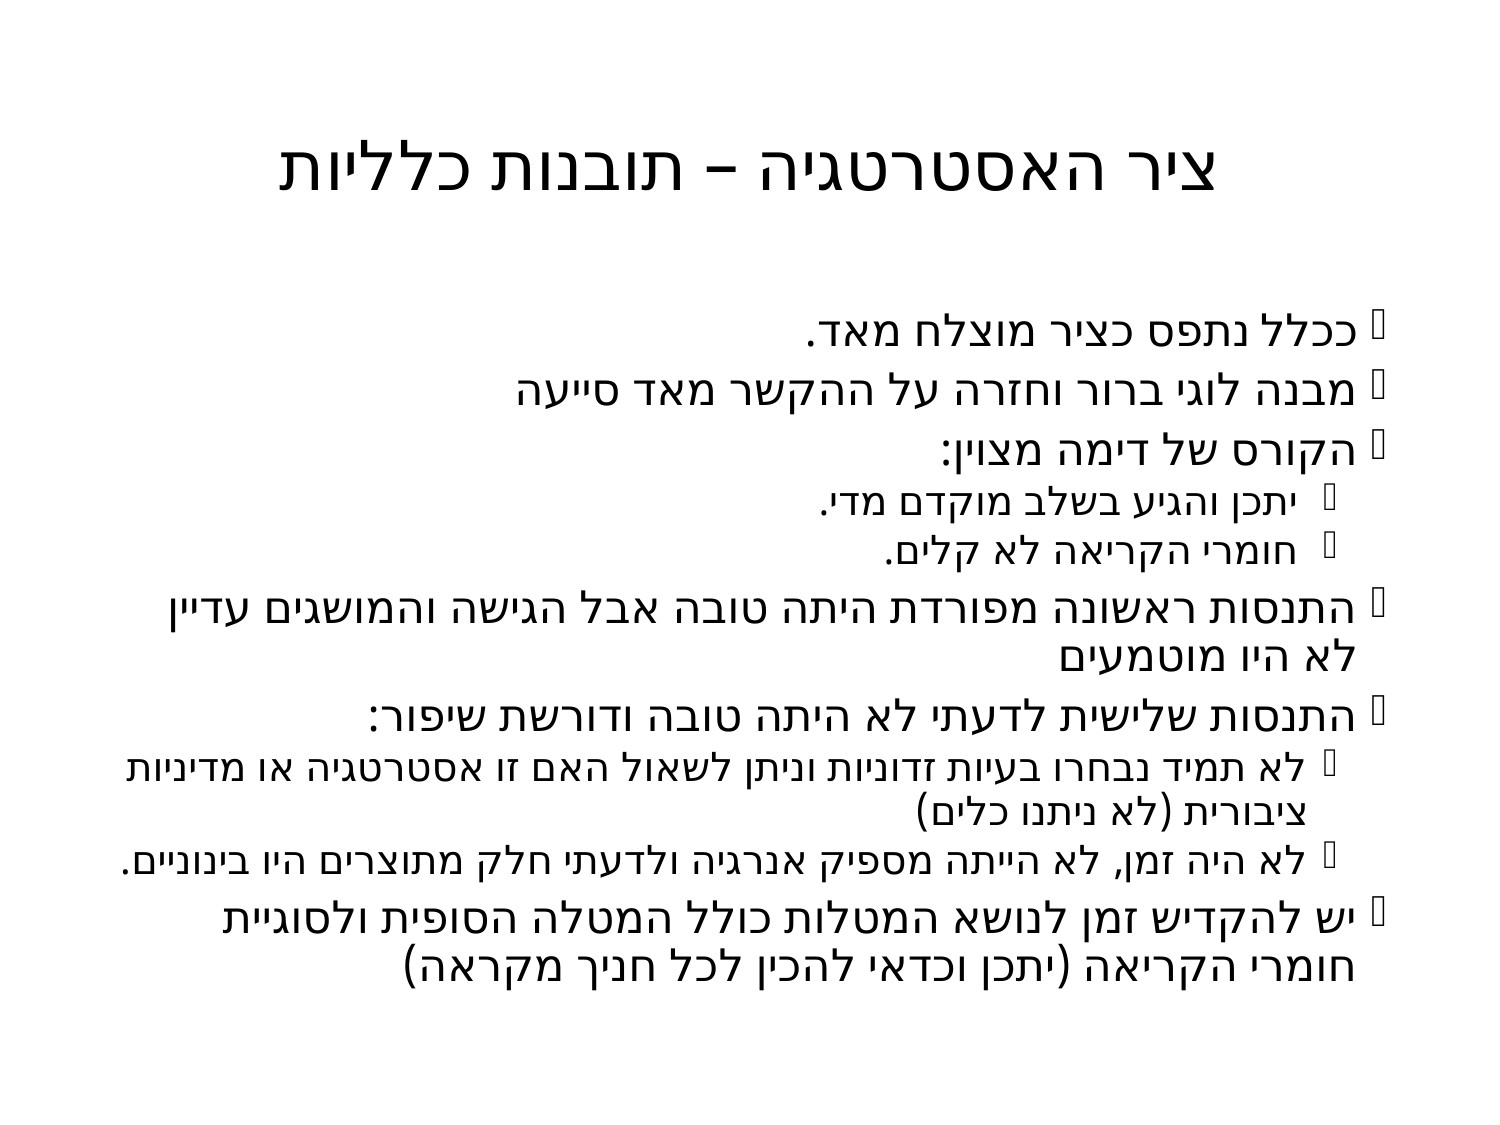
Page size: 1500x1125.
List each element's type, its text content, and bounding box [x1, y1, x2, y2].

title ציר האסטרטגיה – תובנות כלליות [103, 60, 1398, 278]
list ככלל נתפס כציר מוצלח מאד. מבנה לוגי ברור וחזרה על ההקשר מאד סייעה הקורס של דימה מצוין: יתכן והגיע בשלב מוקדם מדי. חומרי הקריאה לא קלים. התנסות ראשונה מפורדת היתה טובה אבל הגישה והמושגים עדיין לא היו מוטמעים התנסות שלישית לדעתי לא היתה טובה ודורשת שיפור: לא תמיד נבחרו בעיות זדוניות וניתן לשאול האם זו אסטרטגיה או מדיניות ציבורית (לא ניתנו כלים) לא היה זמן, לא הייתה מספיק אנרגיה ולדעתי חלק מתוצרים היו בינוניים. יש להקדיש זמן לנושא המטלות כולל המטלה הסופית ולסוגיית חומרי הקריאה (יתכן וכדאי להכין לכל חניך מקראה) [103, 299, 1398, 1014]
